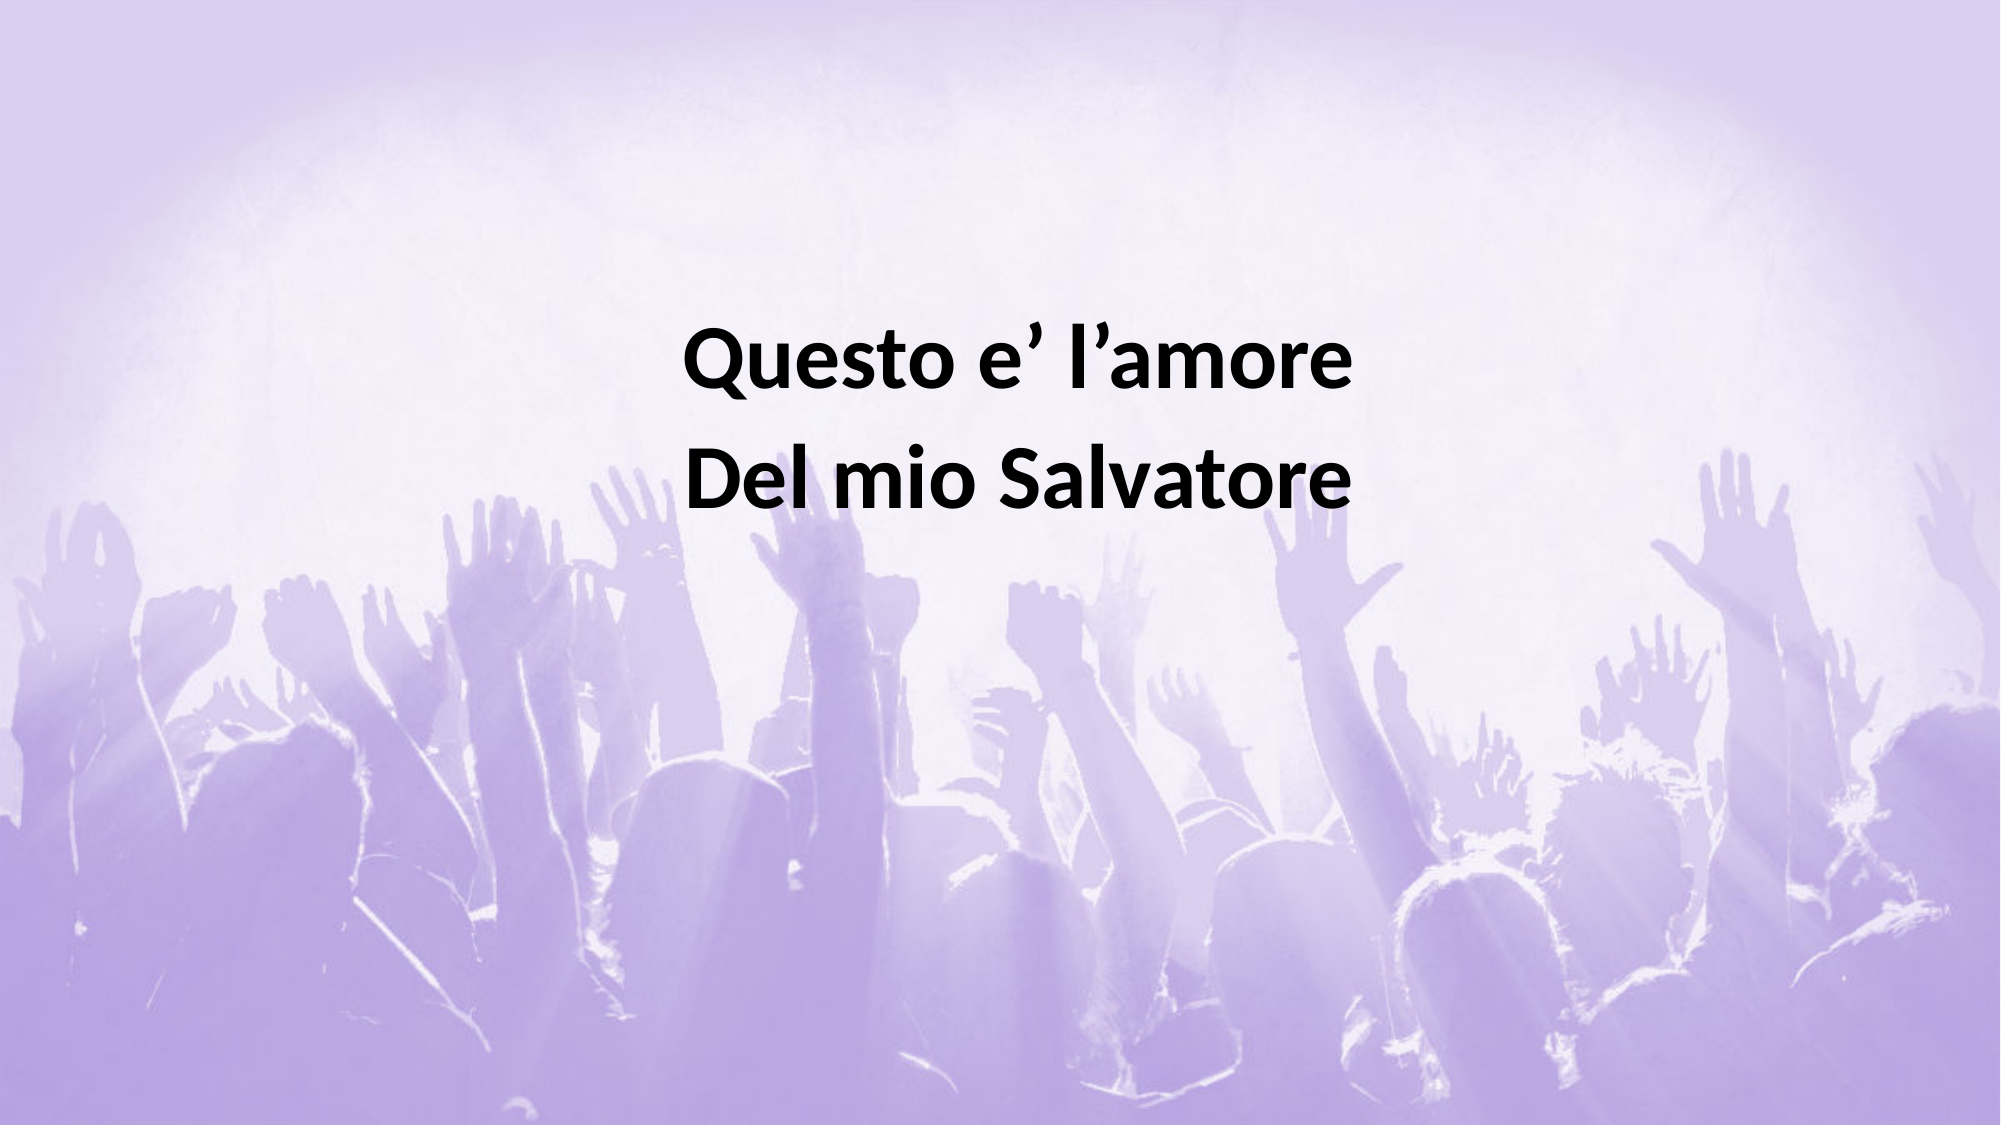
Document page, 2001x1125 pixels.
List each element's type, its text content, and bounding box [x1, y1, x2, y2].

list Questo e’ l’amore Del mio Salvatore [156, 302, 1882, 1016]
picture [0, 0, 2001, 1125]
